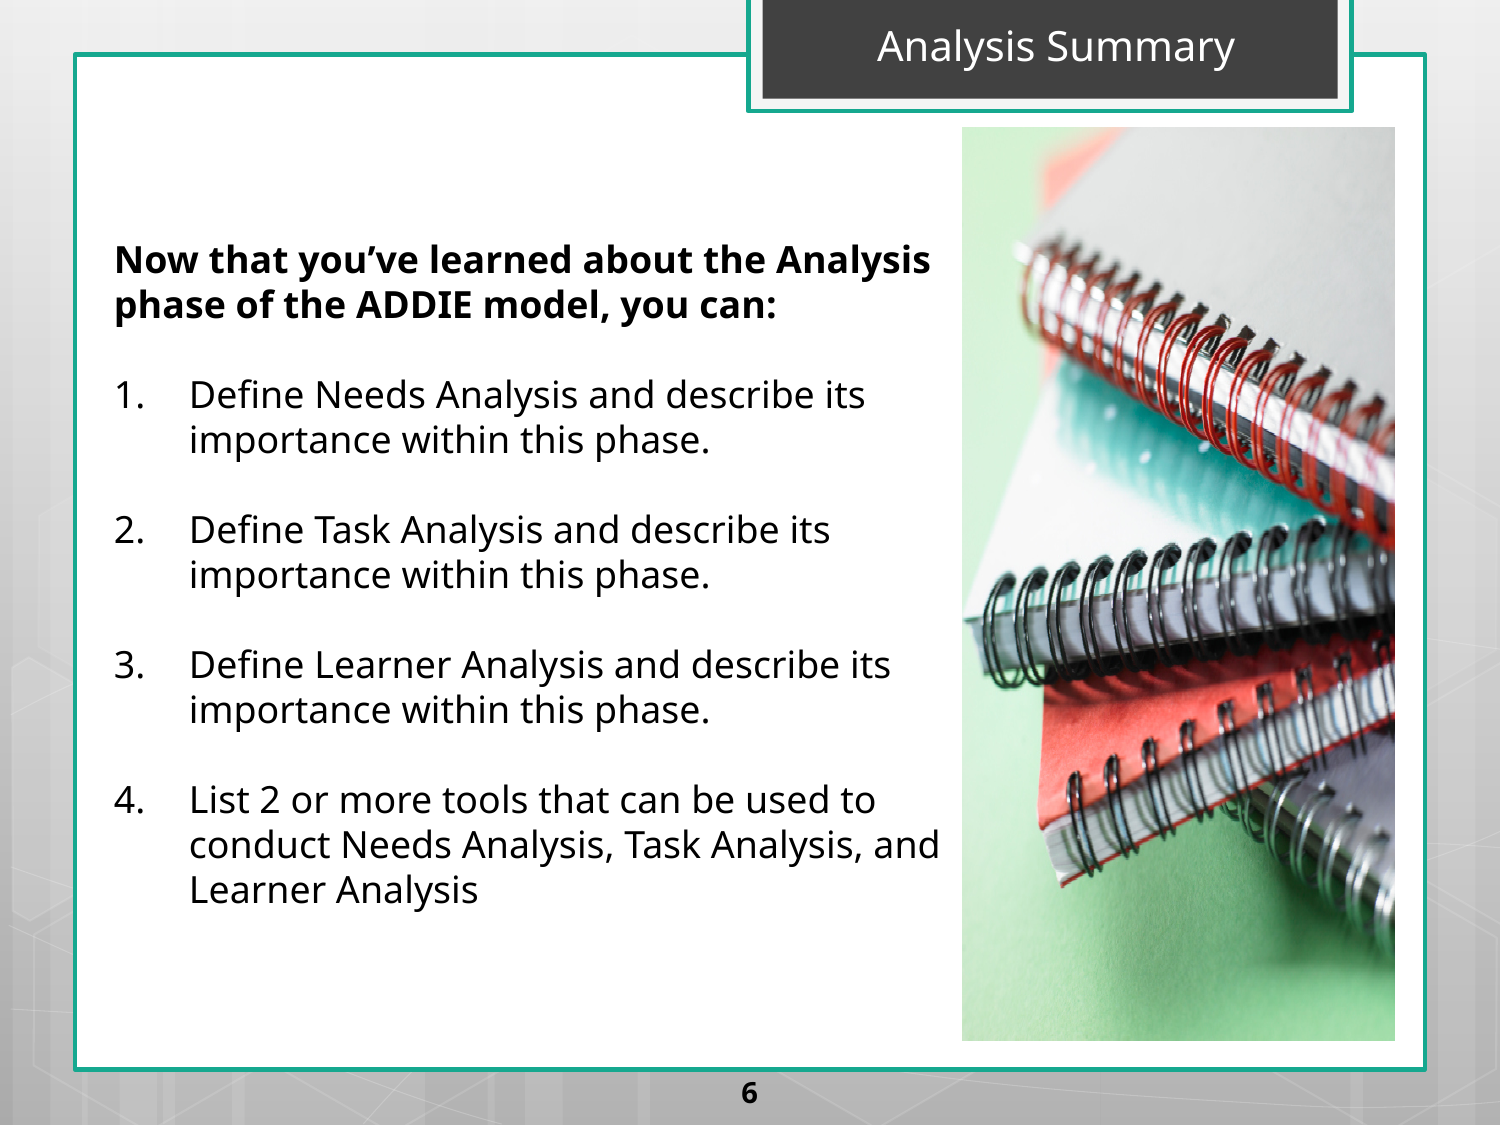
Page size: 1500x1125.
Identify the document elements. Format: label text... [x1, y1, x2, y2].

text_box 6 [697, 1064, 803, 1125]
text_box Analysis Summary [774, 12, 1338, 78]
picture [962, 127, 1395, 1042]
text_box Now that you’ve learned about the Analysis phase of the ADDIE model, you can: Define Needs Analysis and describe its importance within this phase. Define Task Analysis and describe its importance within this phase. Define Learner Analysis and describe its importance within this phase. List 2 or more tools that can be used to conduct Needs Analysis, Task Analysis, and Learner Analysis [99, 228, 956, 918]
